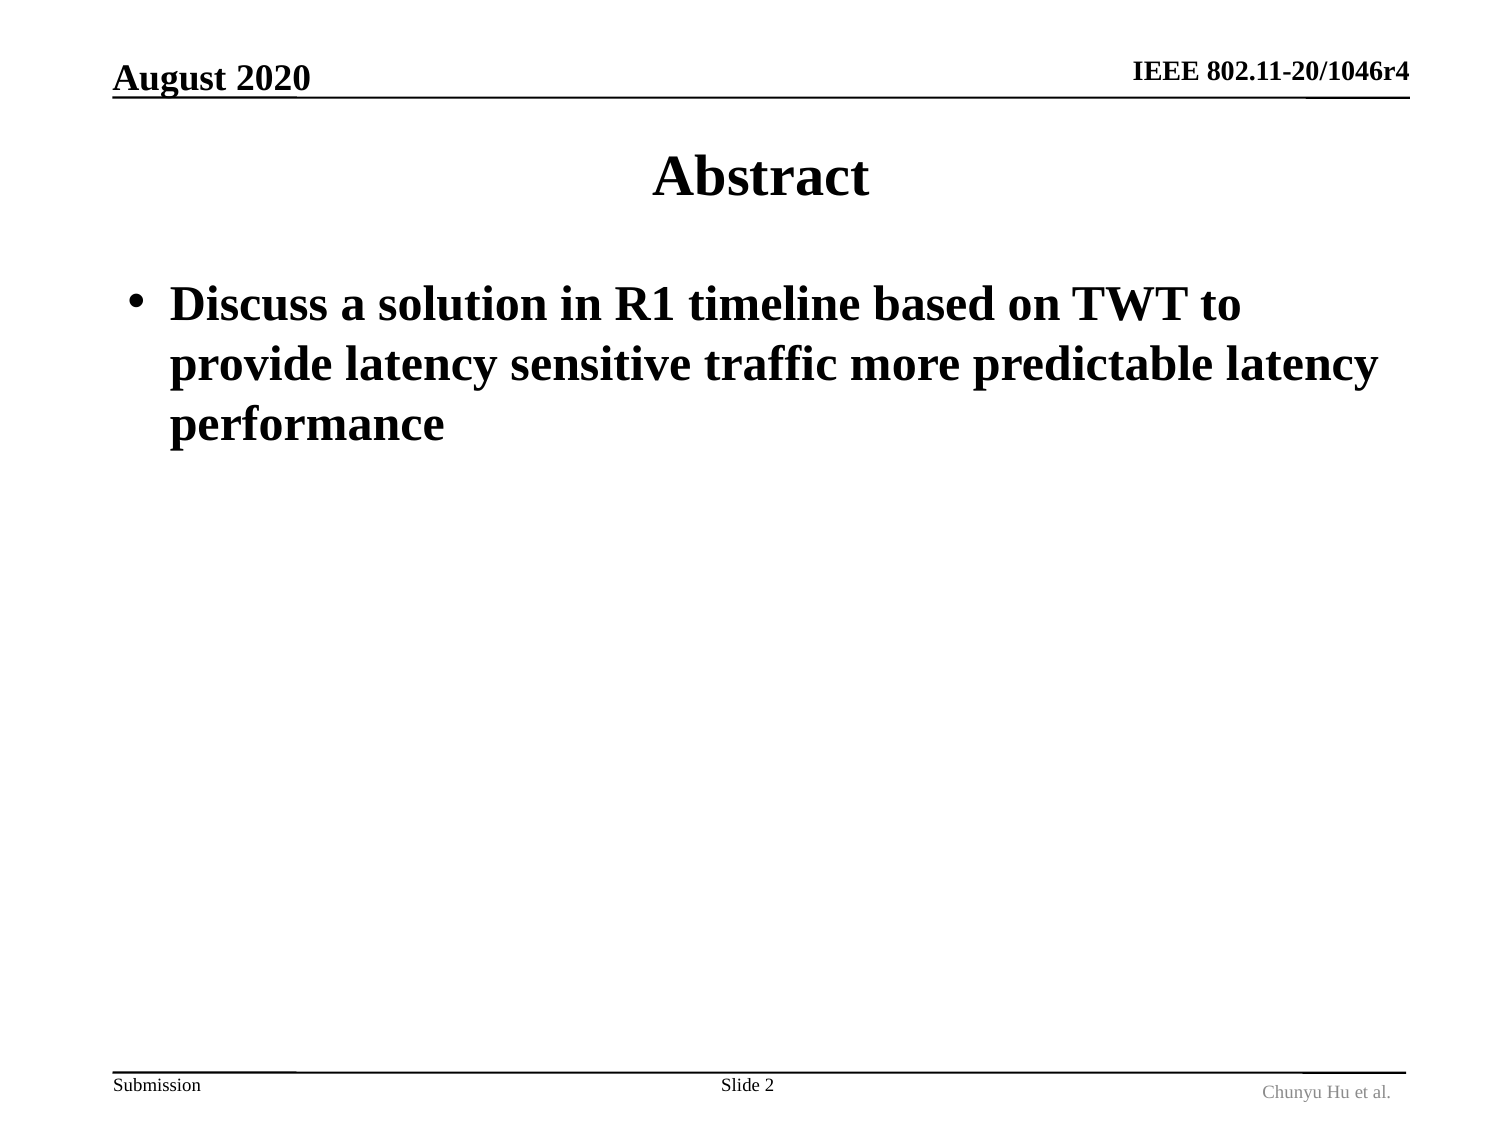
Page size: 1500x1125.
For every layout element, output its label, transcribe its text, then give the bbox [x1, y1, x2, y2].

footer Chunyu Hu et al. [877, 1072, 1407, 1110]
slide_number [112, 52, 563, 90]
list Discuss a solution in R1 timeline based on TWT to provide latency sensitive traffic more predictable latency performance [112, 262, 1411, 1073]
title Abstract [112, 97, 1411, 248]
slide_number Slide 2 [702, 1072, 793, 1111]
